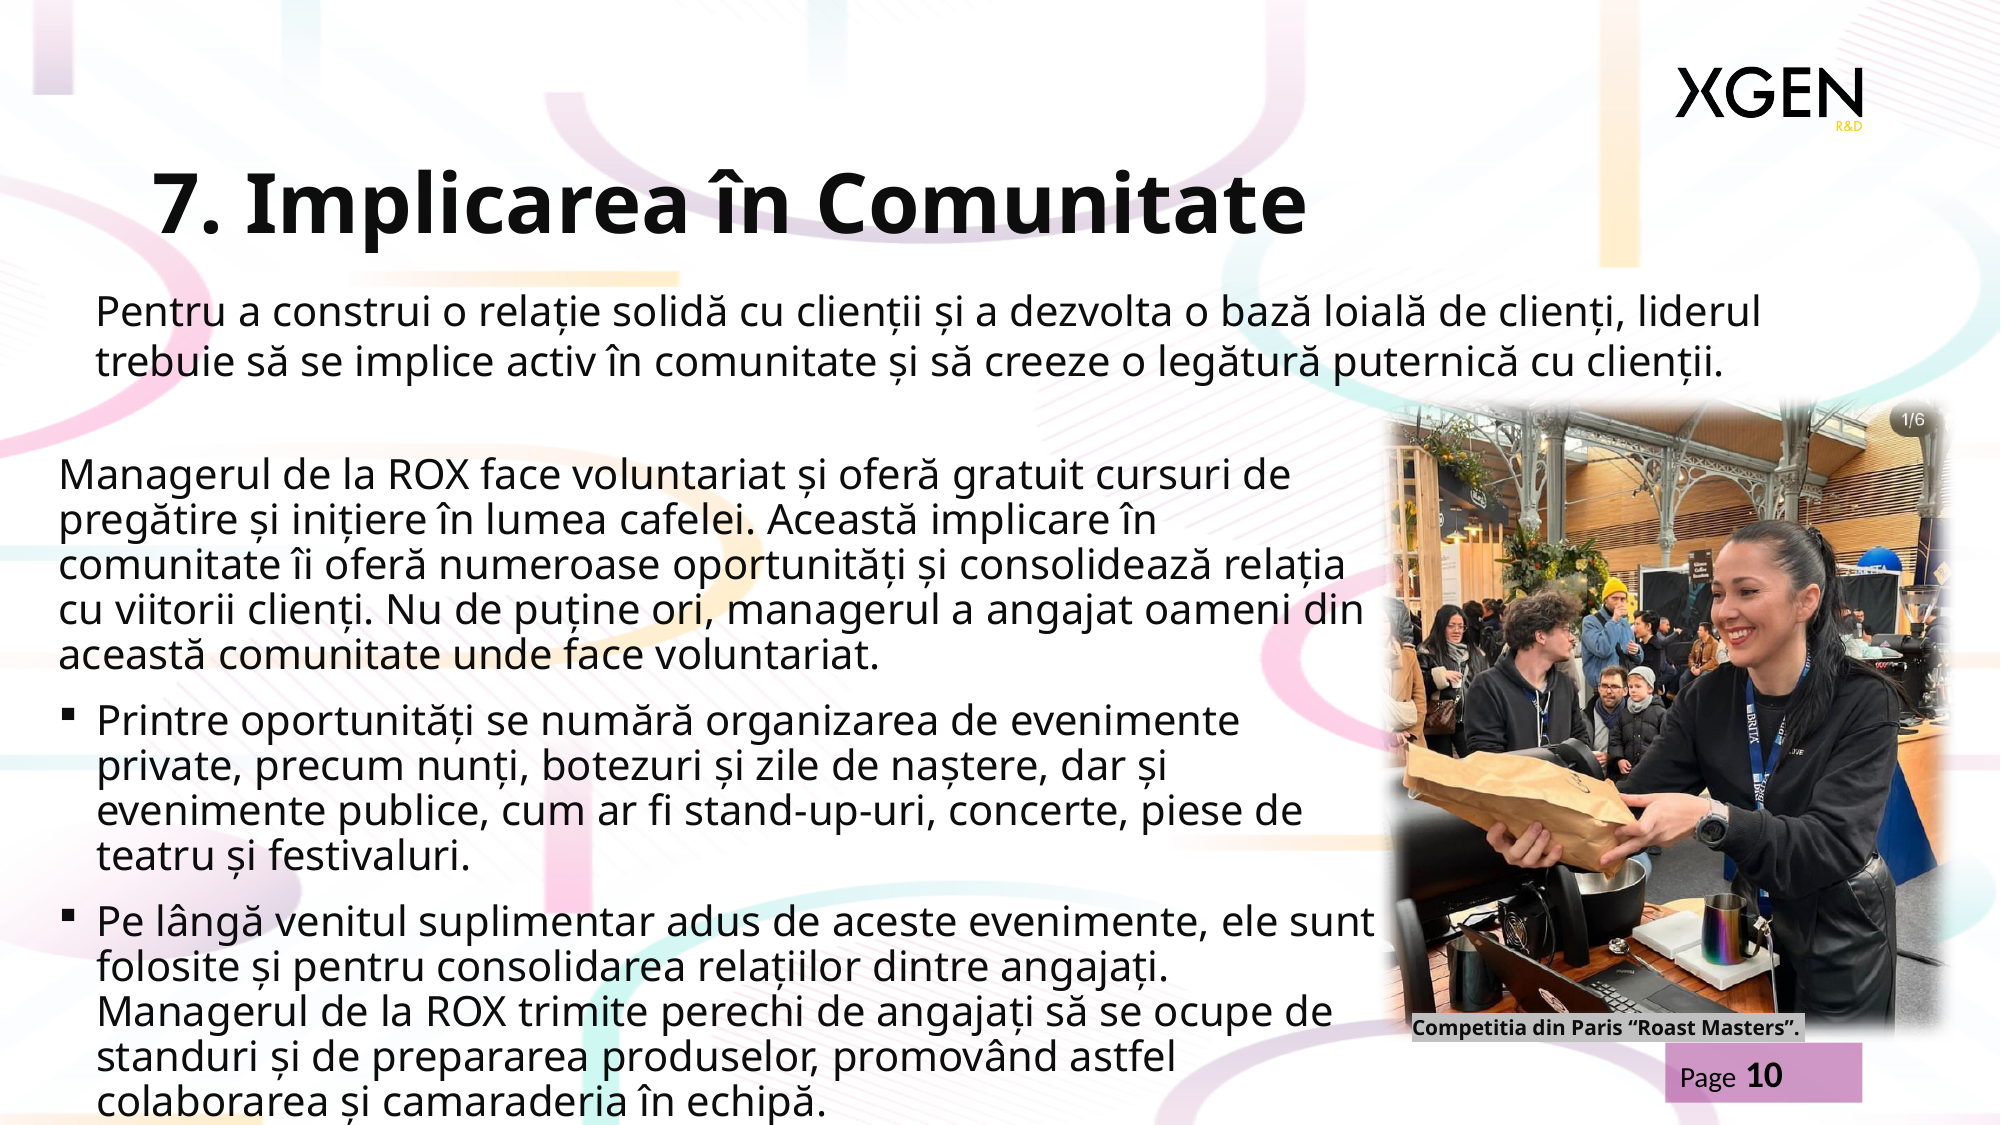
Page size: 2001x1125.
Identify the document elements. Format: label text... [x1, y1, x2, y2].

text_box Pentru a construi o relație solidă cu clienții și a dezvolta o bază loială de clienți, liderul trebuie să se implice activ în comunitate și să creeze o legătură puternică cu clienții. [80, 277, 1863, 438]
slide_number Page 10 [1665, 1092, 1863, 1103]
text_box Competitia din Paris “Roast Masters”. [1397, 1043, 1957, 1092]
list Managerul de la ROX face voluntariat și oferă gratuit cursuri de pregătire și inițiere în lumea cafelei. Această implicare în comunitate îi oferă numeroase oportunități și consolidează relația cu viitorii clienți. Nu de puține ori, managerul a angajat oameni din această comunitate unde face voluntariat. Printre oportunități se numără organizarea de evenimente private, precum nunți, botezuri și zile de naștere, dar și evenimente publice, cum ar fi stand-up-uri, concerte, piese de teatru și festivaluri. Pe lângă venitul suplimentar adus de aceste evenimente, ele sunt folosite și pentru consolidarea relațiilor dintre angajați. Managerul de la ROX trimite perechi de angajați să se ocupe de standuri și de prepararea produselor, promovând astfel colaborarea și camaraderia în echipă. [43, 446, 1397, 1078]
title 7. Implicarea în Comunitate [137, 135, 1863, 277]
picture [0, 0, 2001, 1125]
